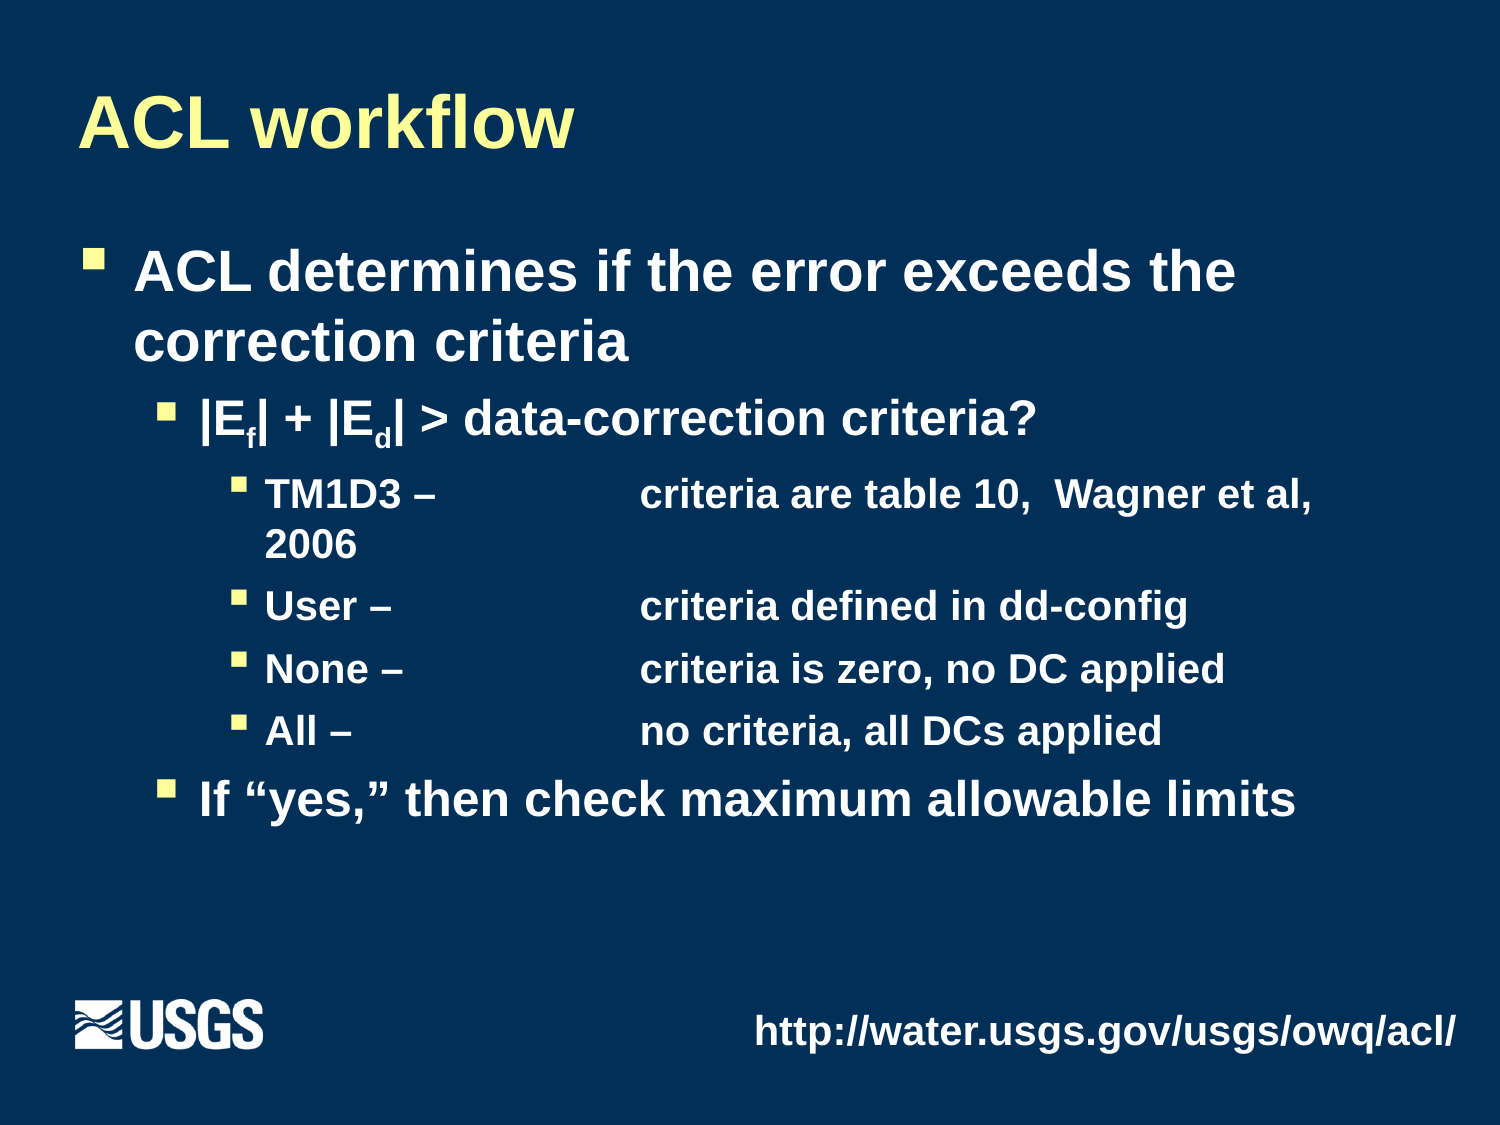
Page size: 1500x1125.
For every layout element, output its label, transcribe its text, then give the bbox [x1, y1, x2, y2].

title ACL workflow [61, 24, 1426, 213]
text_box http://water.usgs.gov/usgs/owq/acl/ [738, 996, 1484, 1080]
list ACL determines if the error exceeds the correction criteria |Ef| + |Ed| > data-correction criteria? TM1D3 – criteria are table 10, Wagner et al, 2006 User – criteria defined in dd-config None – criteria is zero, no DC applied All – no criteria, all DCs applied If “yes,” then check maximum allowable limits [61, 224, 1426, 963]
